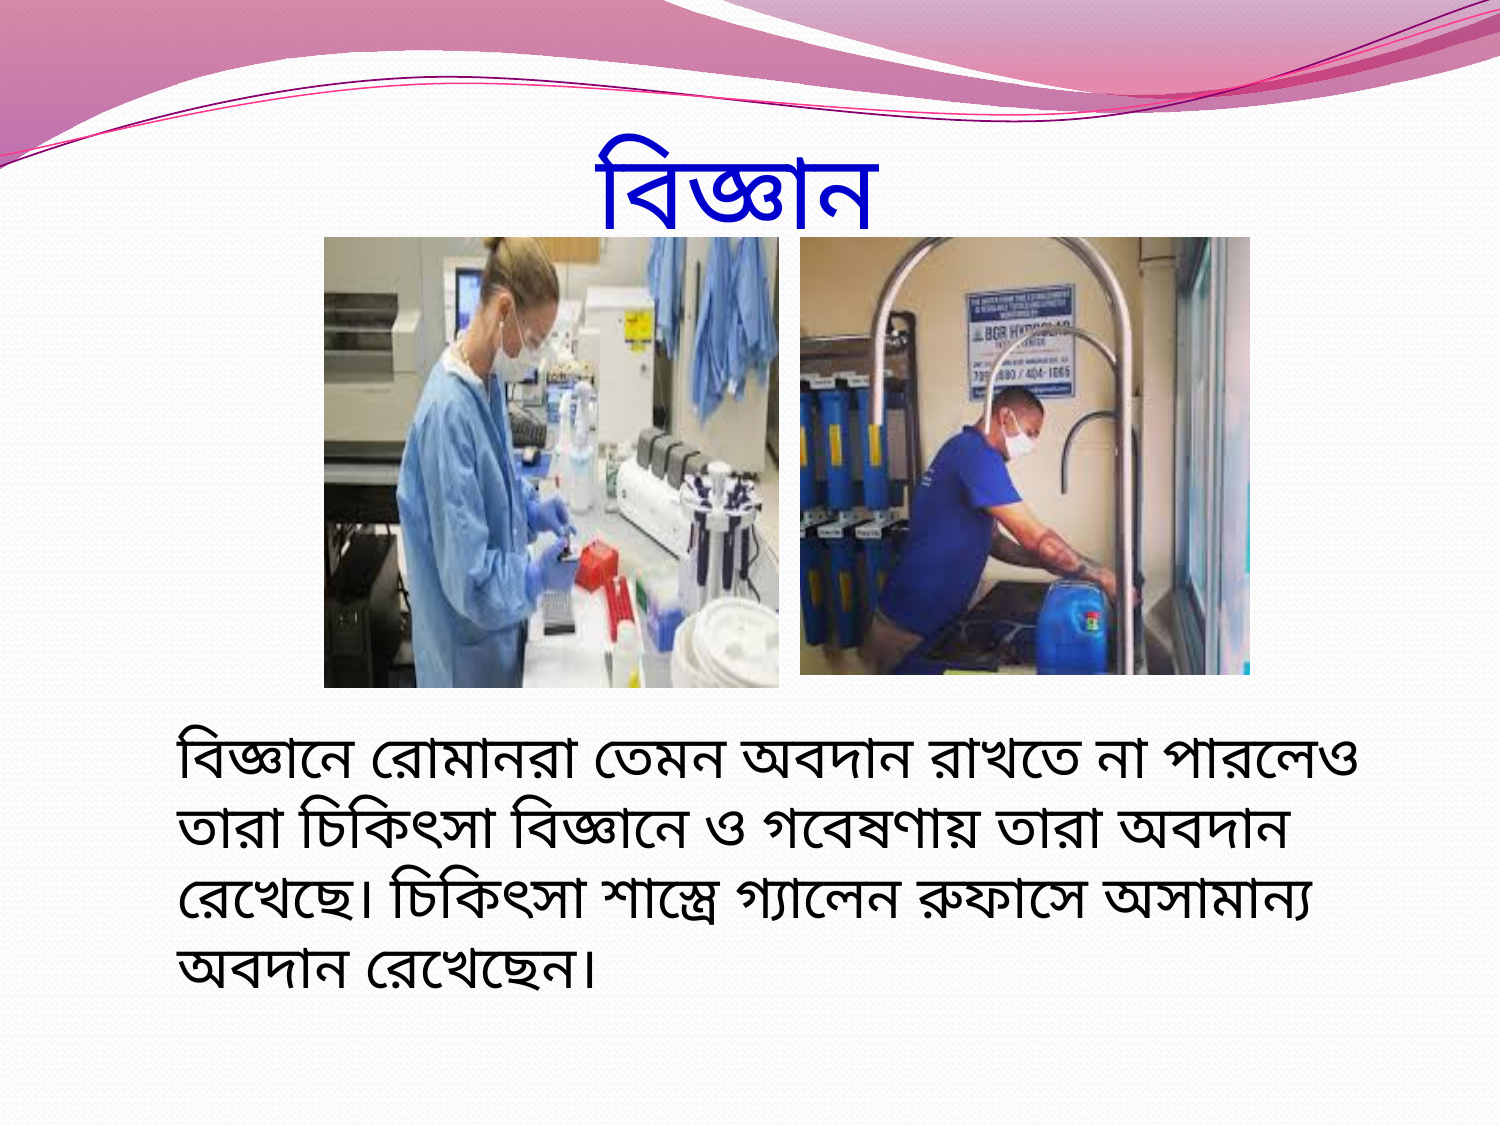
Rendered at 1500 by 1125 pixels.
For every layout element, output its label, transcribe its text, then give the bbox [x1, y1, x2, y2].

picture [324, 237, 779, 688]
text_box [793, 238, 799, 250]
title বিজ্ঞান [62, 62, 1413, 250]
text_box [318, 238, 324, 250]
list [799, 237, 1251, 676]
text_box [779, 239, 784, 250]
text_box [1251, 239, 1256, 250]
text_box বিজ্ঞানে রোমানরা তেমন অবদান রাখতে না পারলেও তারা চিকিৎসা বিজ্ঞানে ও গবেষণায় তারা অবদান রেখেছে। চিকিৎসা শাস্ত্রে গ্যালেন রুফাসে অসামান্য অবদান রেখেছেন। [162, 712, 1400, 1008]
